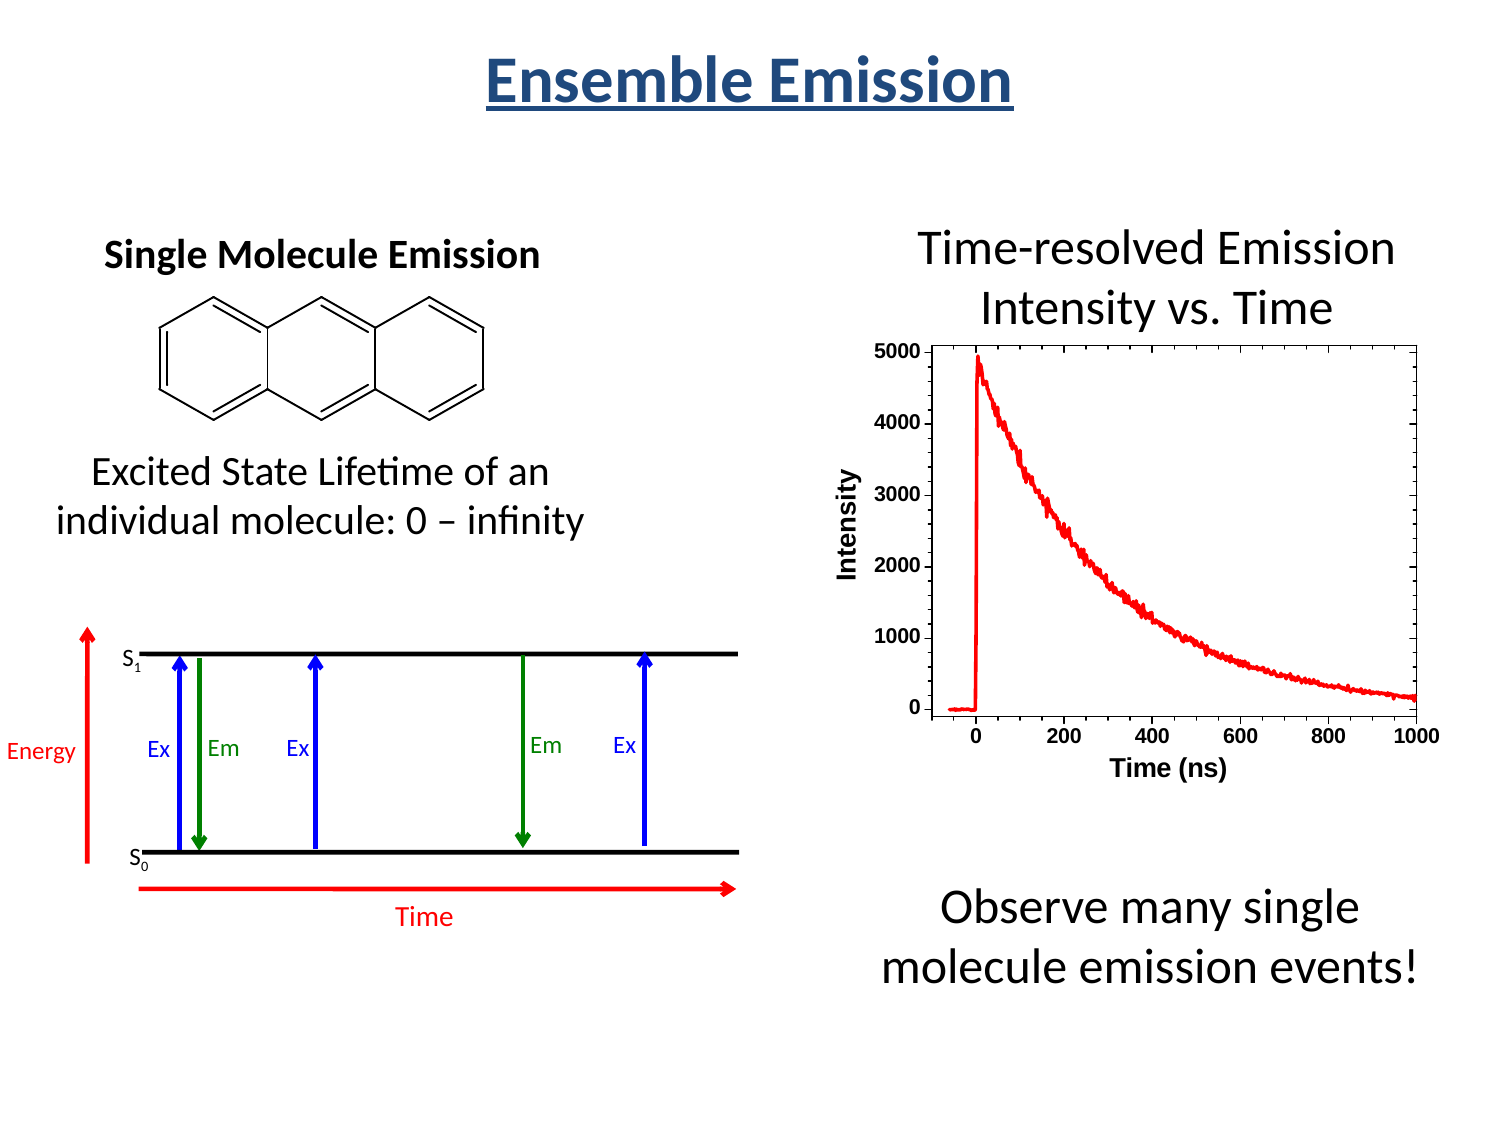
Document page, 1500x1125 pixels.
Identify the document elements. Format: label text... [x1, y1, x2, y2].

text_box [817, 315, 1457, 797]
text_box Ensemble Emission [74, 0, 1425, 151]
text_box Excited State Lifetime of an individual molecule: 0 – infinity [33, 435, 608, 551]
text_box Single Molecule Emission [89, 219, 557, 285]
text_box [0, 626, 740, 941]
text_box Time-resolved Emission Intensity vs. Time [836, 207, 1478, 343]
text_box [154, 296, 489, 432]
text_box Observe many single molecule emission events! [834, 865, 1466, 1001]
